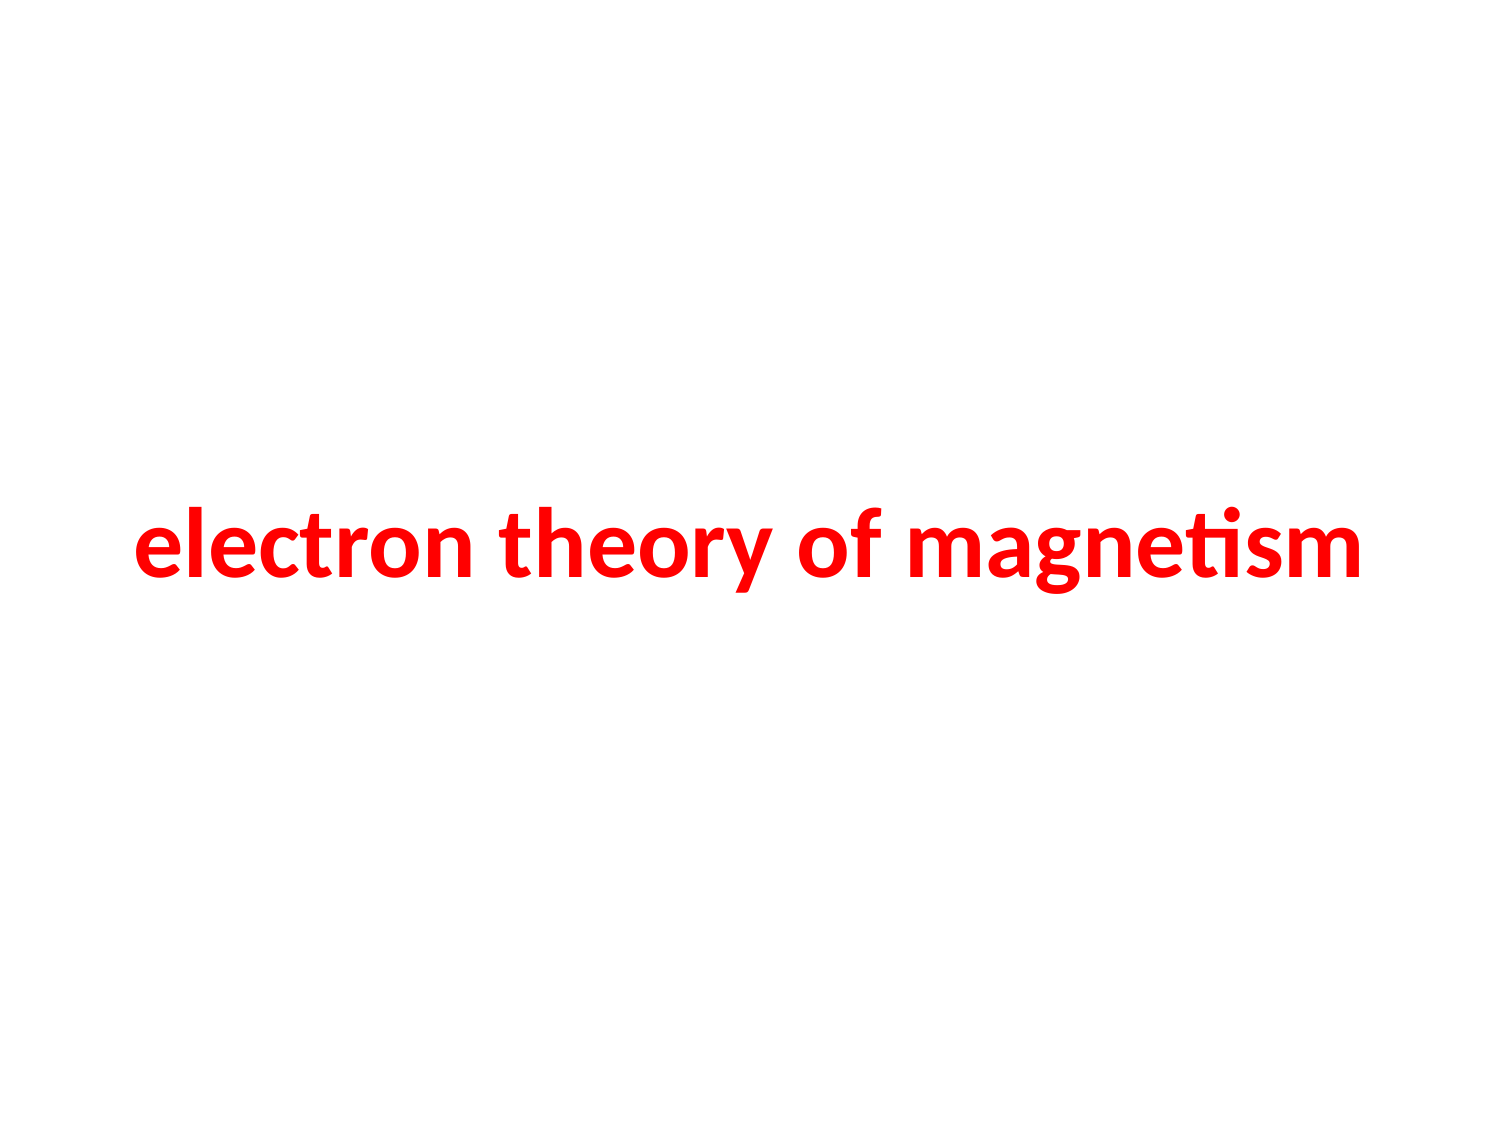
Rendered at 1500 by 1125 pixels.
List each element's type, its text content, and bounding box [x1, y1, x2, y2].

title electron theory of magnetism [112, 237, 1388, 838]
